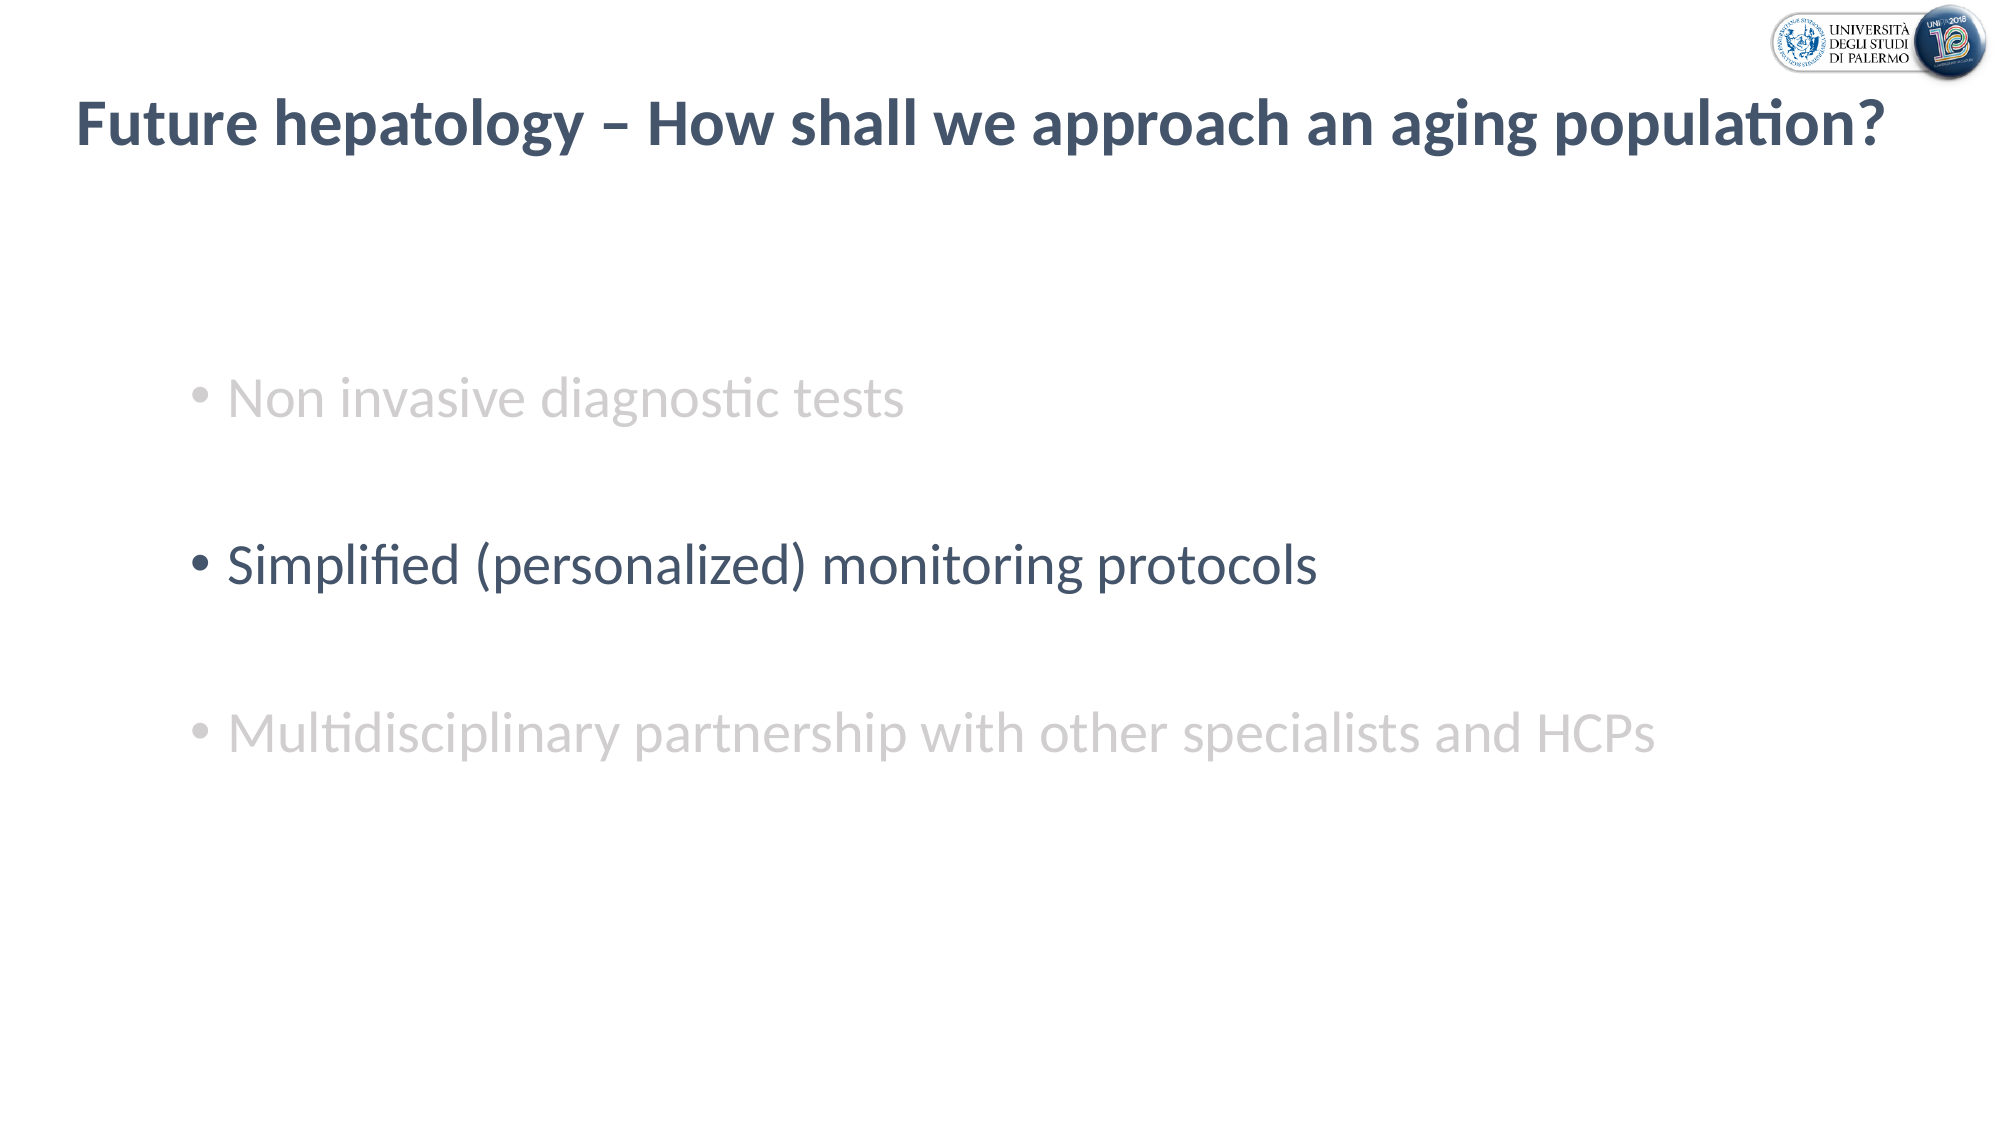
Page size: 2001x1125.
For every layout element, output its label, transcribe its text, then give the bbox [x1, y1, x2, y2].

list Non invasive diagnostic tests Simplified (personalized) monitoring protocols Multidisciplinary partnership with other specialists and HCPs [175, 359, 1814, 761]
picture [1770, 2, 1995, 88]
title Future hepatology – How shall we approach an aging population? [61, 30, 1916, 218]
